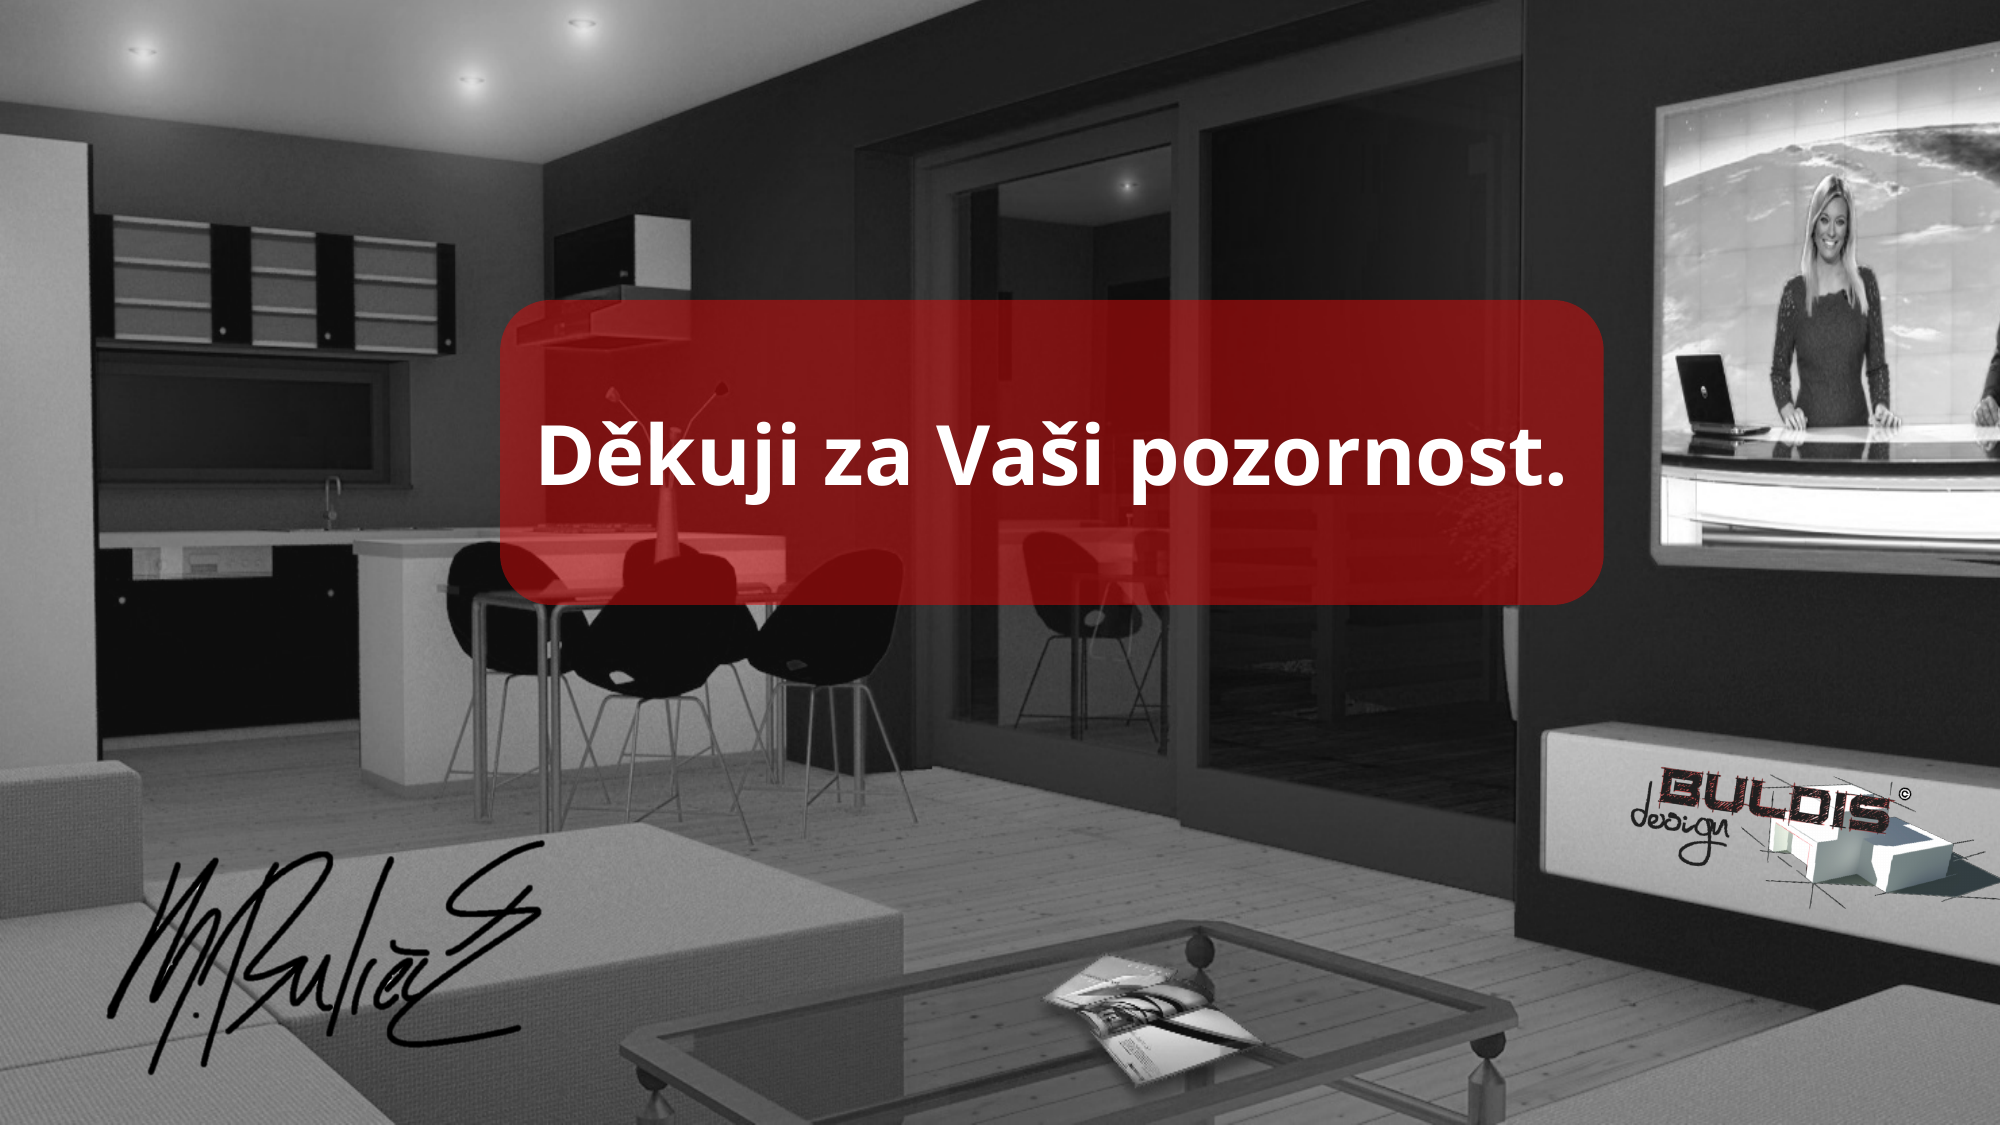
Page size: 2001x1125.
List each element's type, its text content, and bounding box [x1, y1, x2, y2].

text_box Děkuji za Vaši pozornost. [499, 298, 1605, 606]
picture [0, 0, 2000, 1125]
